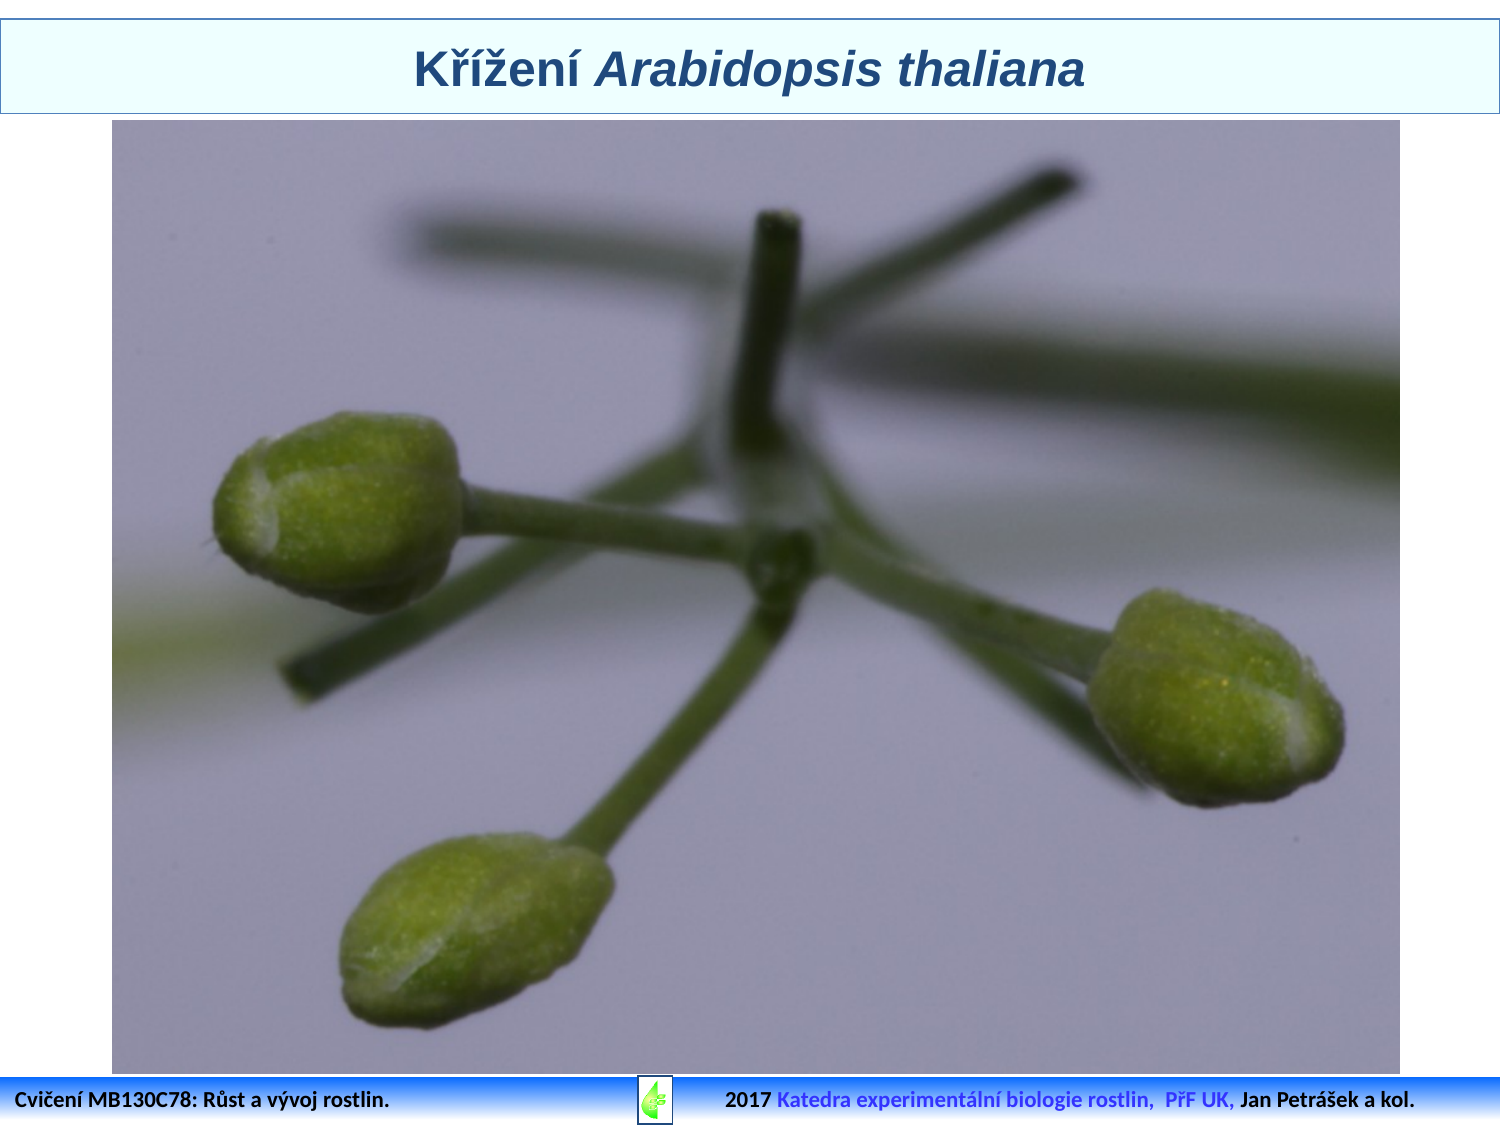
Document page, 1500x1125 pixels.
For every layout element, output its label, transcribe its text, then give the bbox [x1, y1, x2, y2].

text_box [0, 1076, 1500, 1124]
picture [111, 120, 1400, 1075]
text_box Křížení Arabidopsis thaliana [0, 19, 1500, 114]
